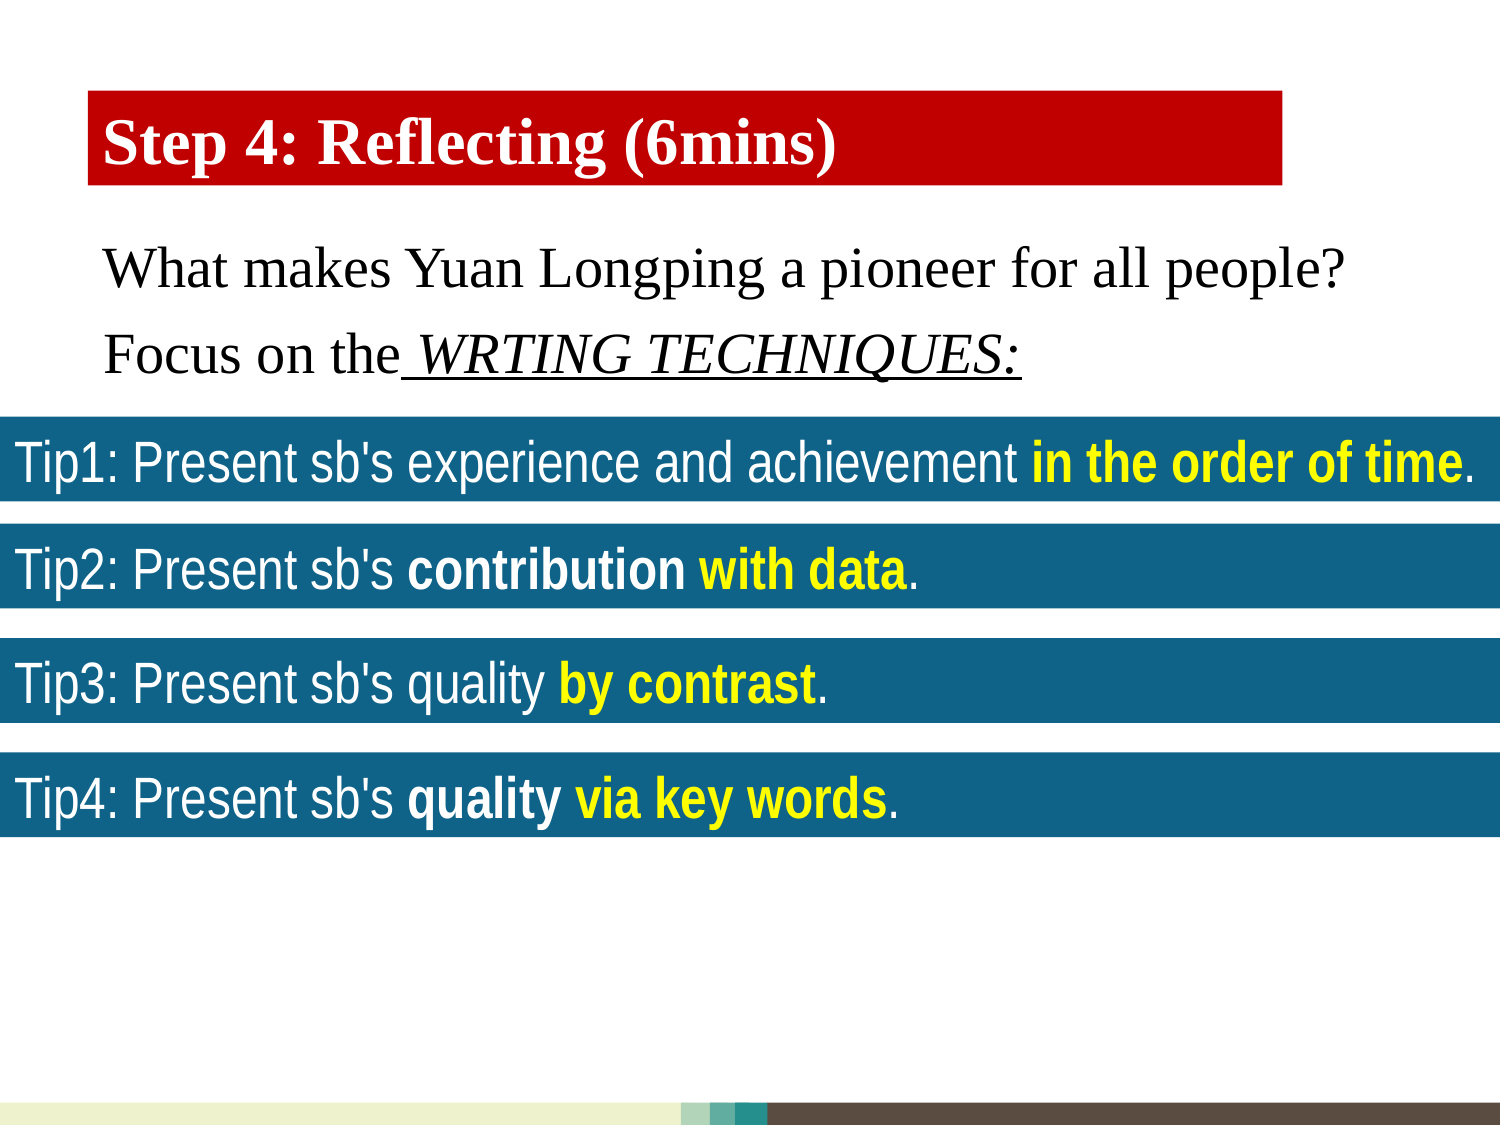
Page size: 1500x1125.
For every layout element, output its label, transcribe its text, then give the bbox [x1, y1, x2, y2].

text_box Focus on the WRTING TECHNIQUES: [88, 307, 1038, 393]
text_box Tip3: Present sb's quality by contrast. [0, 638, 1500, 723]
text_box Tip4: Present sb's quality via key words. [0, 752, 1500, 838]
text_box Tip2: Present sb's contribution with data. [0, 523, 1500, 609]
text_box What makes Yuan Longping a pioneer for all people? [87, 221, 1405, 307]
text_box Step 4: Reflecting (6mins) [87, 90, 1283, 186]
text_box Tip1: Present sb's experience and achievement in the order of time. [0, 416, 1500, 502]
